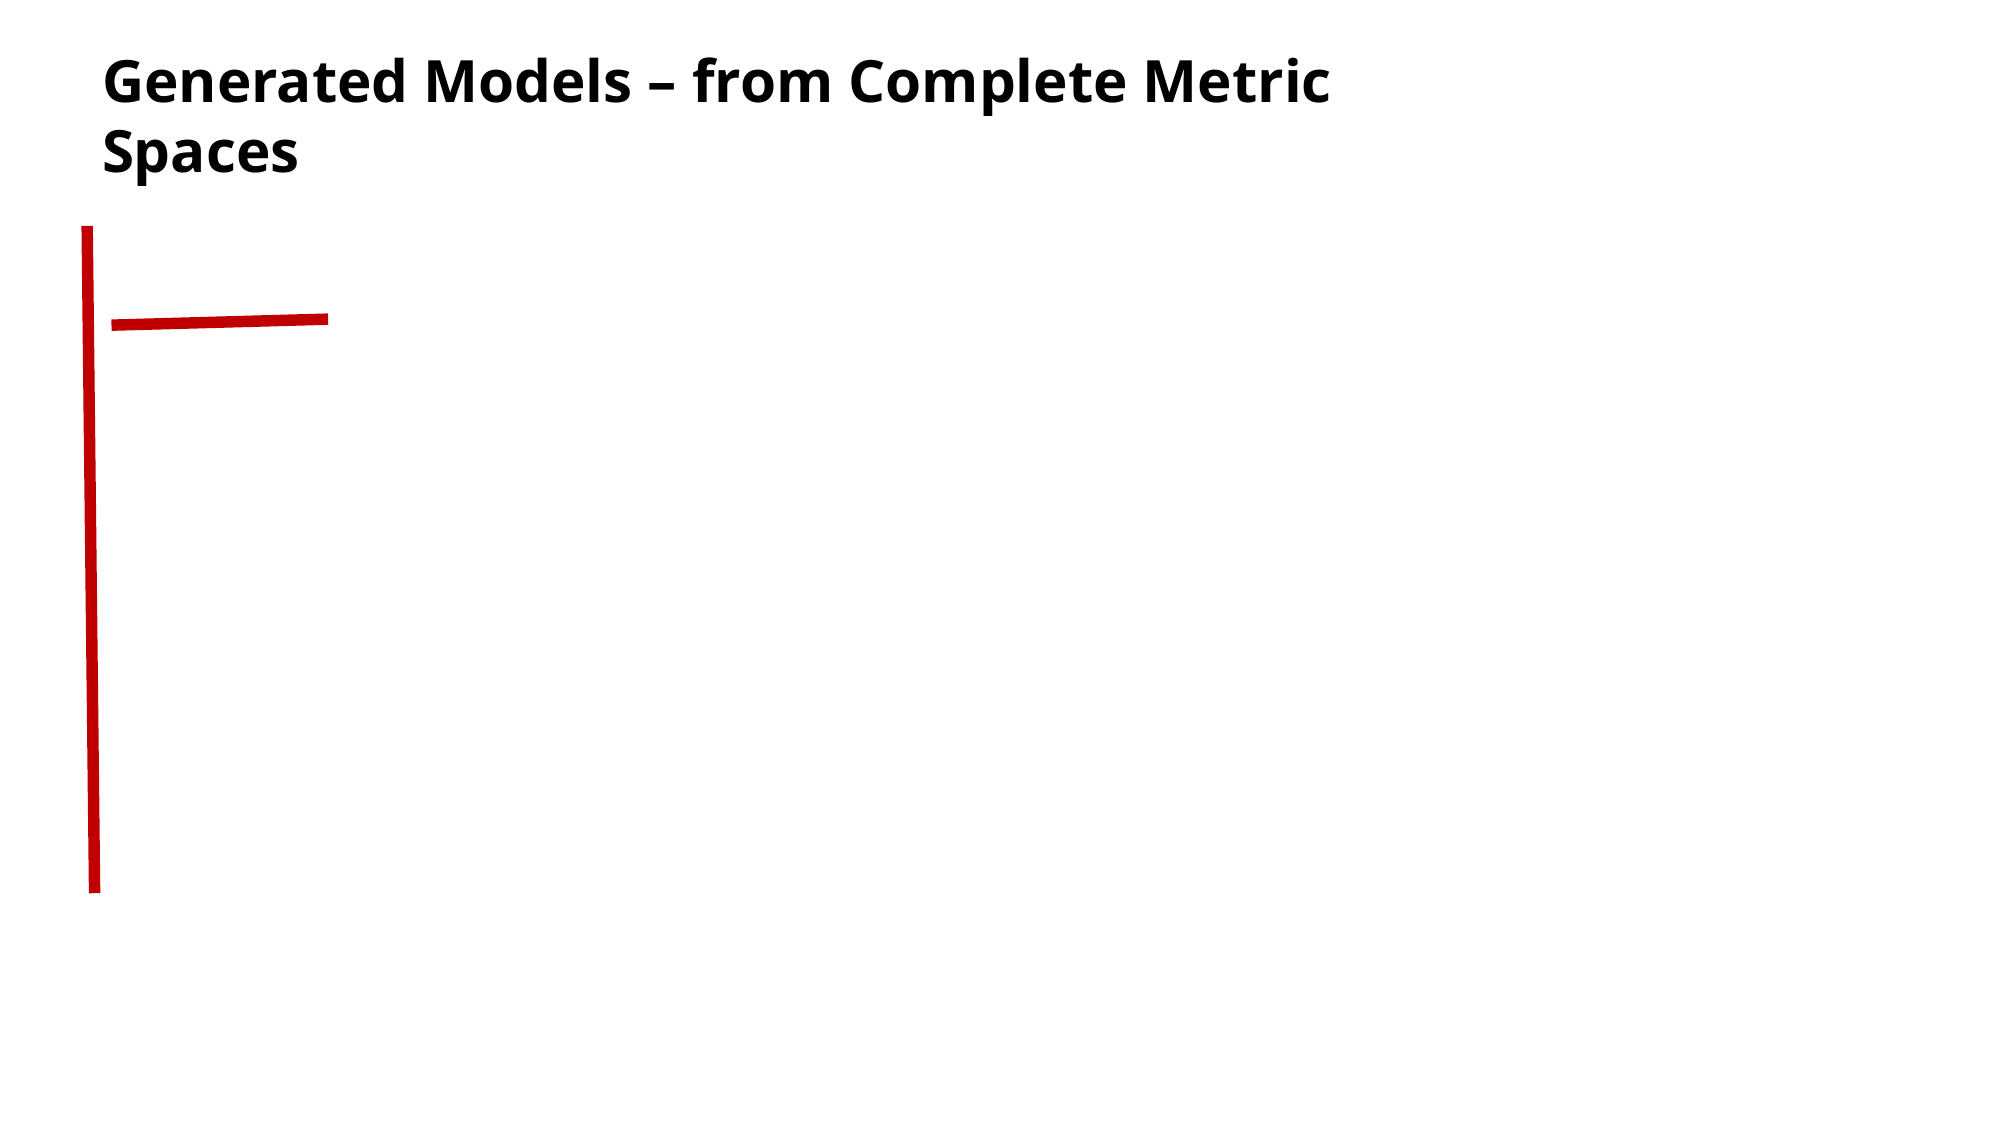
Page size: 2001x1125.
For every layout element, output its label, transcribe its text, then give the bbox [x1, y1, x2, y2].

text_box Generated Models – from Complete Metric Spaces [87, 36, 1445, 192]
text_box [111, 319, 329, 326]
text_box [87, 225, 95, 894]
